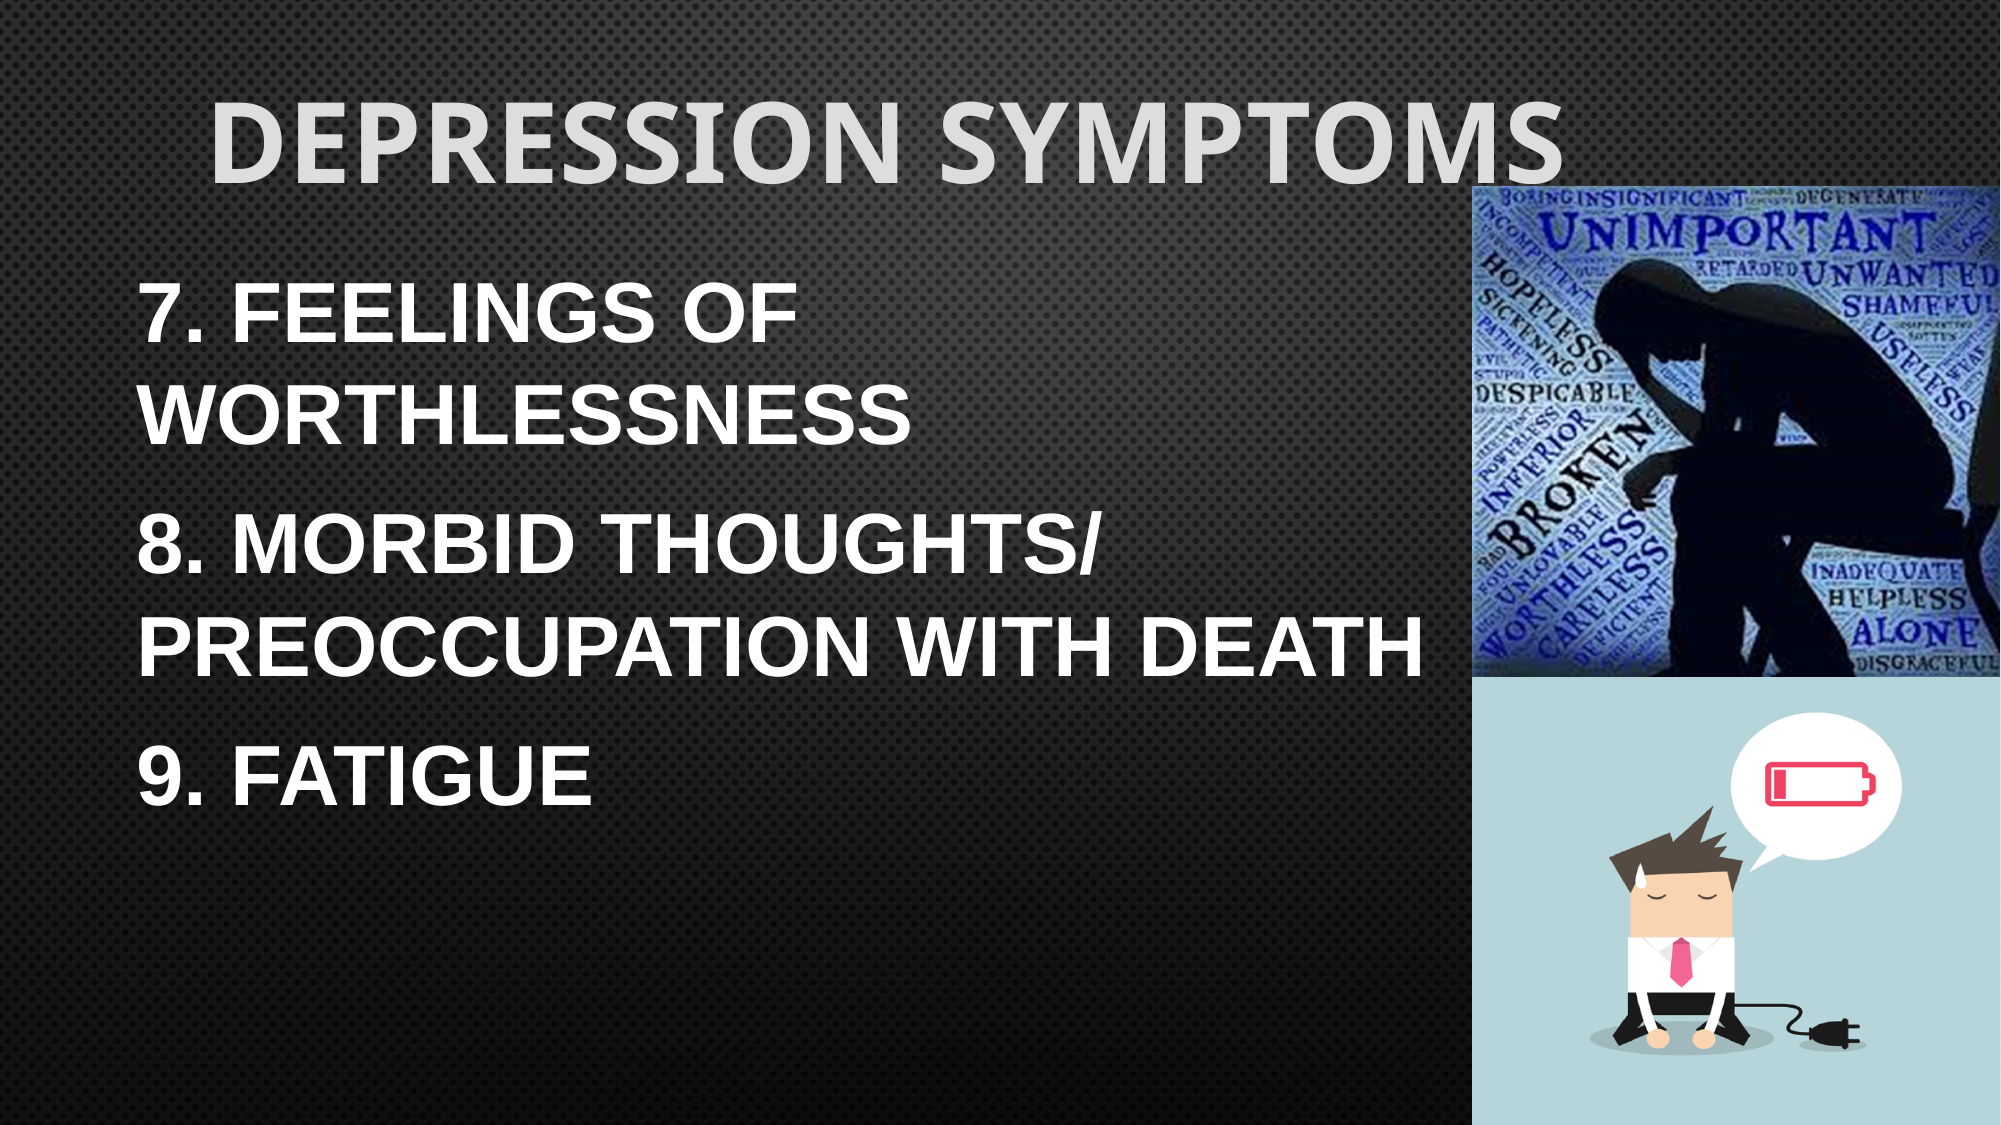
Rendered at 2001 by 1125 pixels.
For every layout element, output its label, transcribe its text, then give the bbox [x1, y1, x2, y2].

title Depression symptoms [190, 53, 1816, 224]
picture [1472, 185, 2000, 1125]
list 7. Feelings of worthlessness 8. Morbid thoughts/ Preoccupation with death 9. Fatigue [121, 249, 1472, 886]
